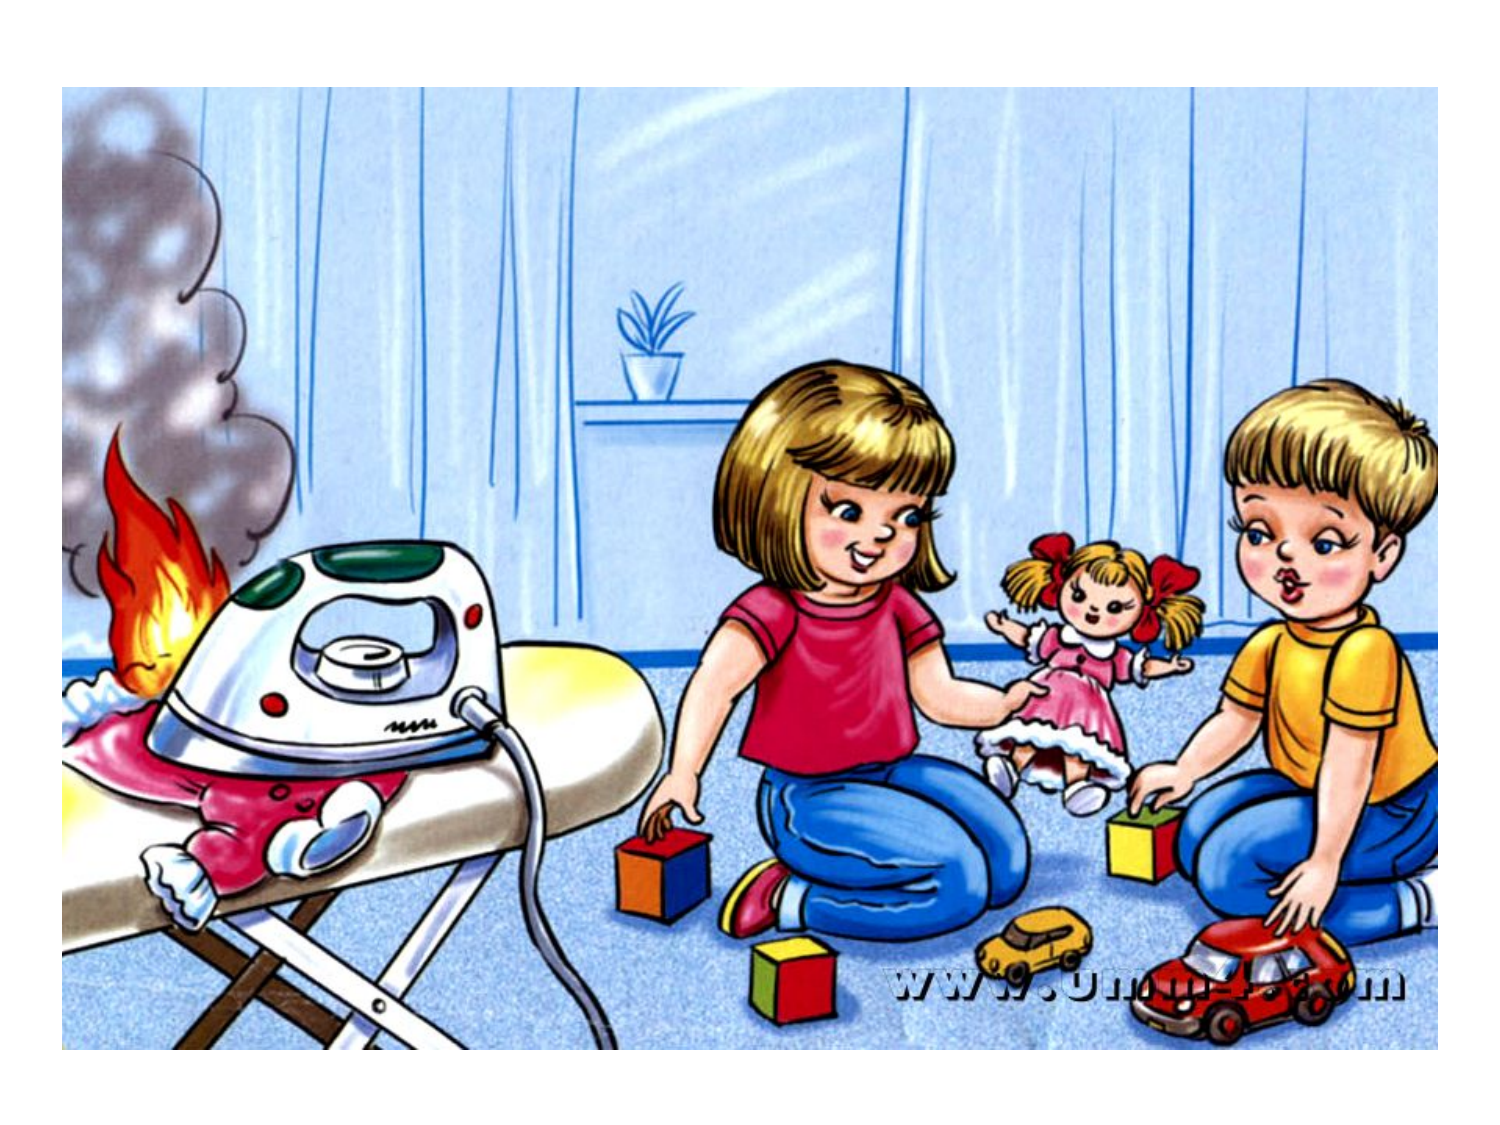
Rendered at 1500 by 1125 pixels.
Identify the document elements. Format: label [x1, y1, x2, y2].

picture [62, 87, 1438, 1051]
